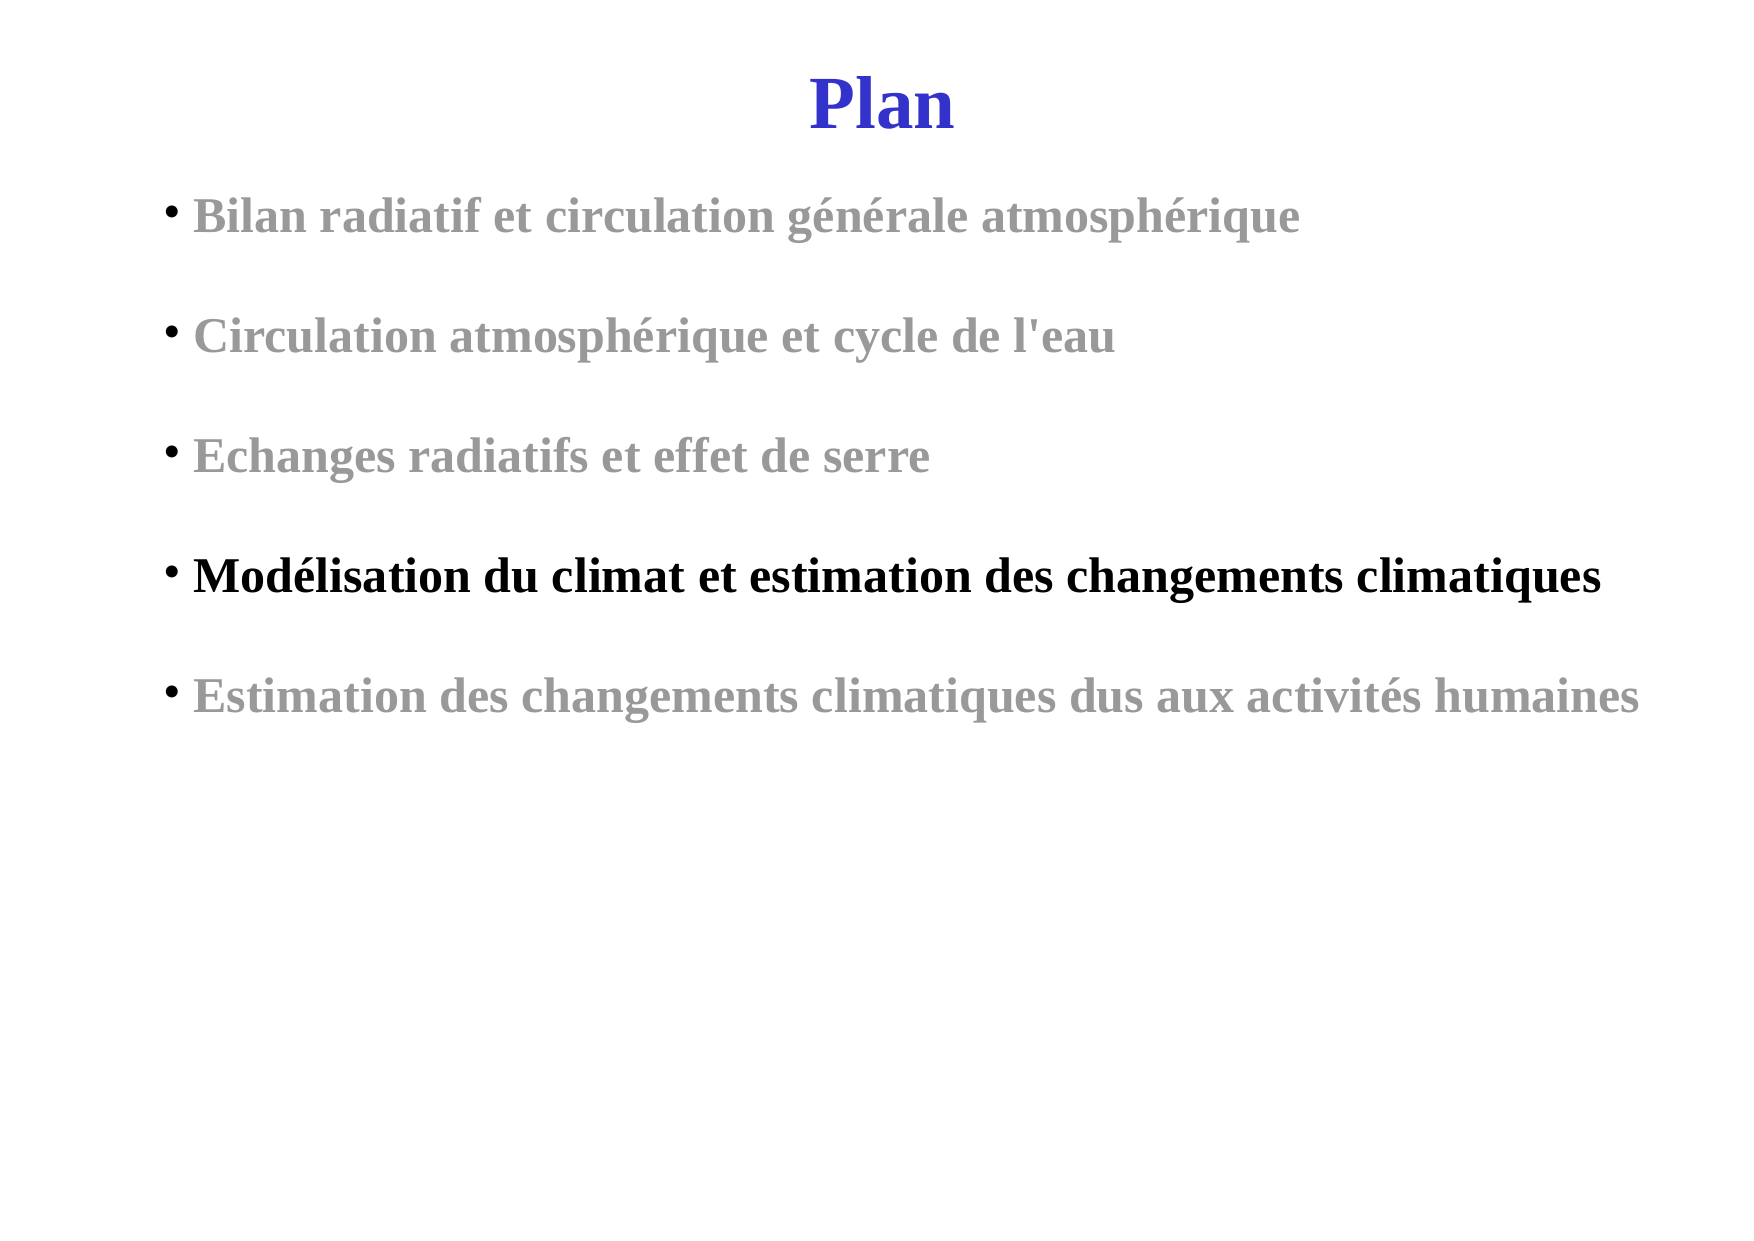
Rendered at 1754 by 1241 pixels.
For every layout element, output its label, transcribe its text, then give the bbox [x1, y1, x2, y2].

text_box Bilan radiatif et circulation générale atmosphérique Circulation atmosphérique et cycle de l'eau Echanges radiatifs et effet de serre Modélisation du climat et estimation des changements climatiques Estimation des changements climatiques dus aux activités humaines [163, 182, 1642, 723]
text_box Plan [795, 53, 971, 154]
